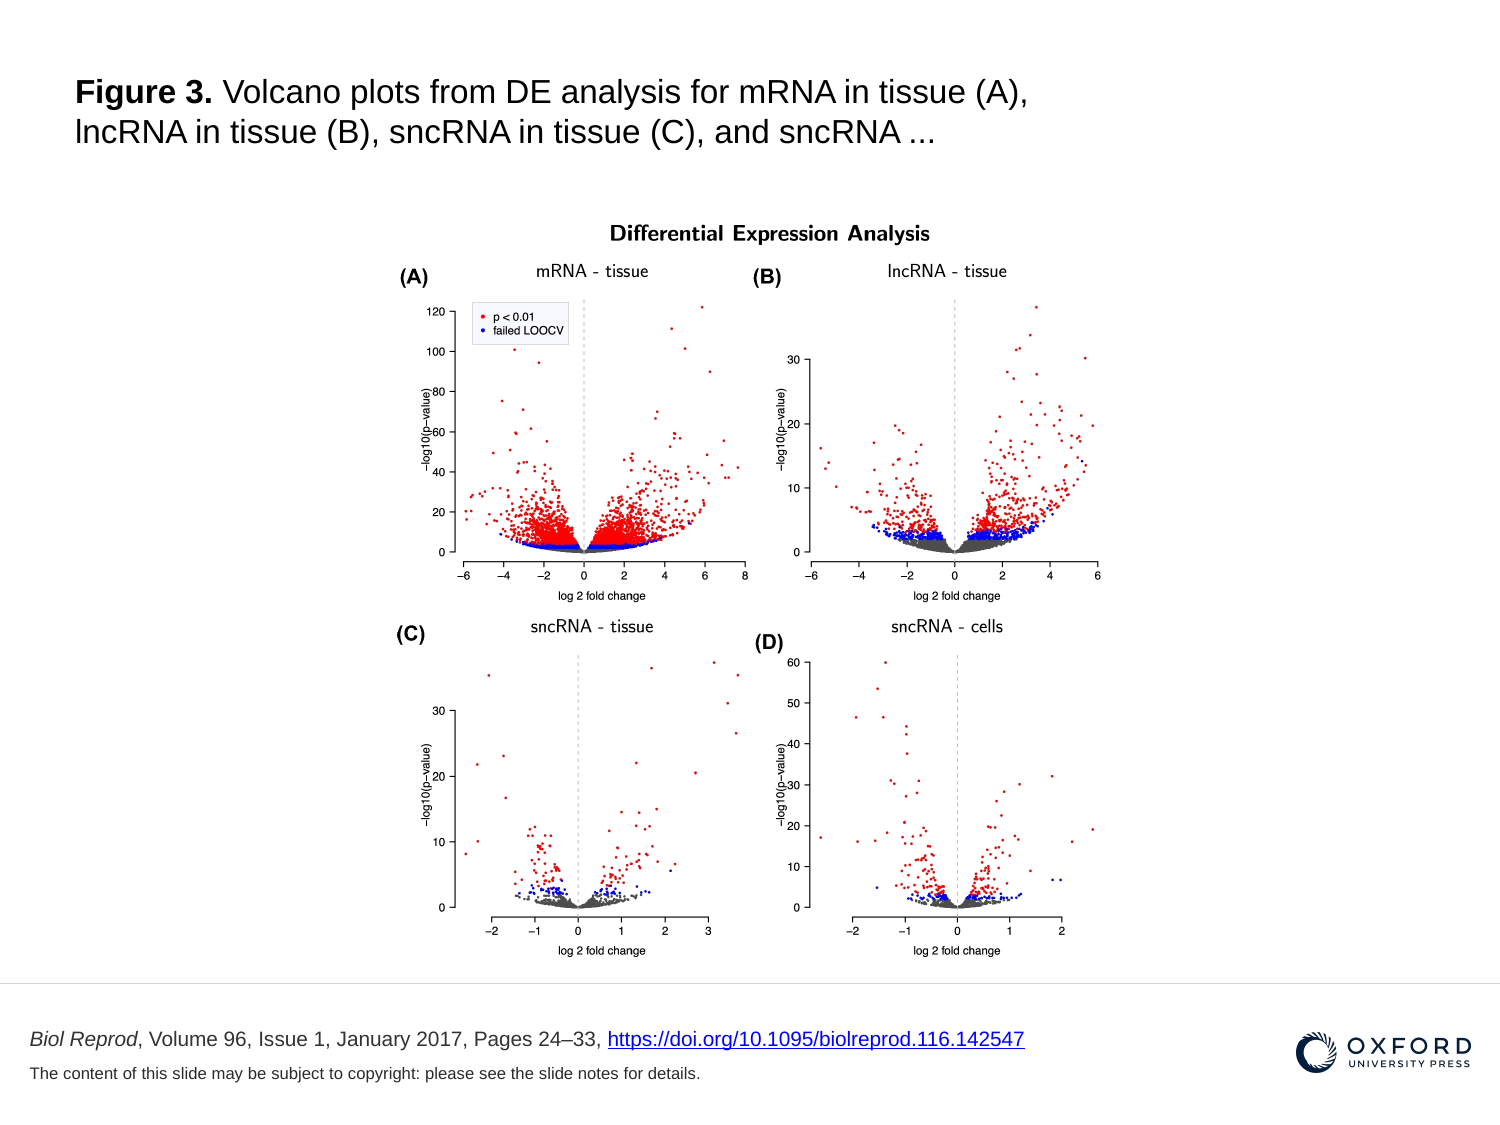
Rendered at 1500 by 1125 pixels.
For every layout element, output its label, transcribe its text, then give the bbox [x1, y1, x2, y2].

footer Biol Reprod, Volume 96, Issue 1, January 2017, Pages 24–33, https://doi.org/10.1095/biolreprod.116.142547 The content of this slide may be subject to copyright: please see the slide notes for details. [0, 983, 1260, 1125]
title Figure 3. Volcano plots from DE analysis for mRNA in tissue (A), lncRNA in tissue (B), sncRNA in tissue (C), and sncRNA ... [75, 69, 1078, 171]
picture [1296, 1032, 1471, 1073]
picture [397, 224, 1101, 957]
